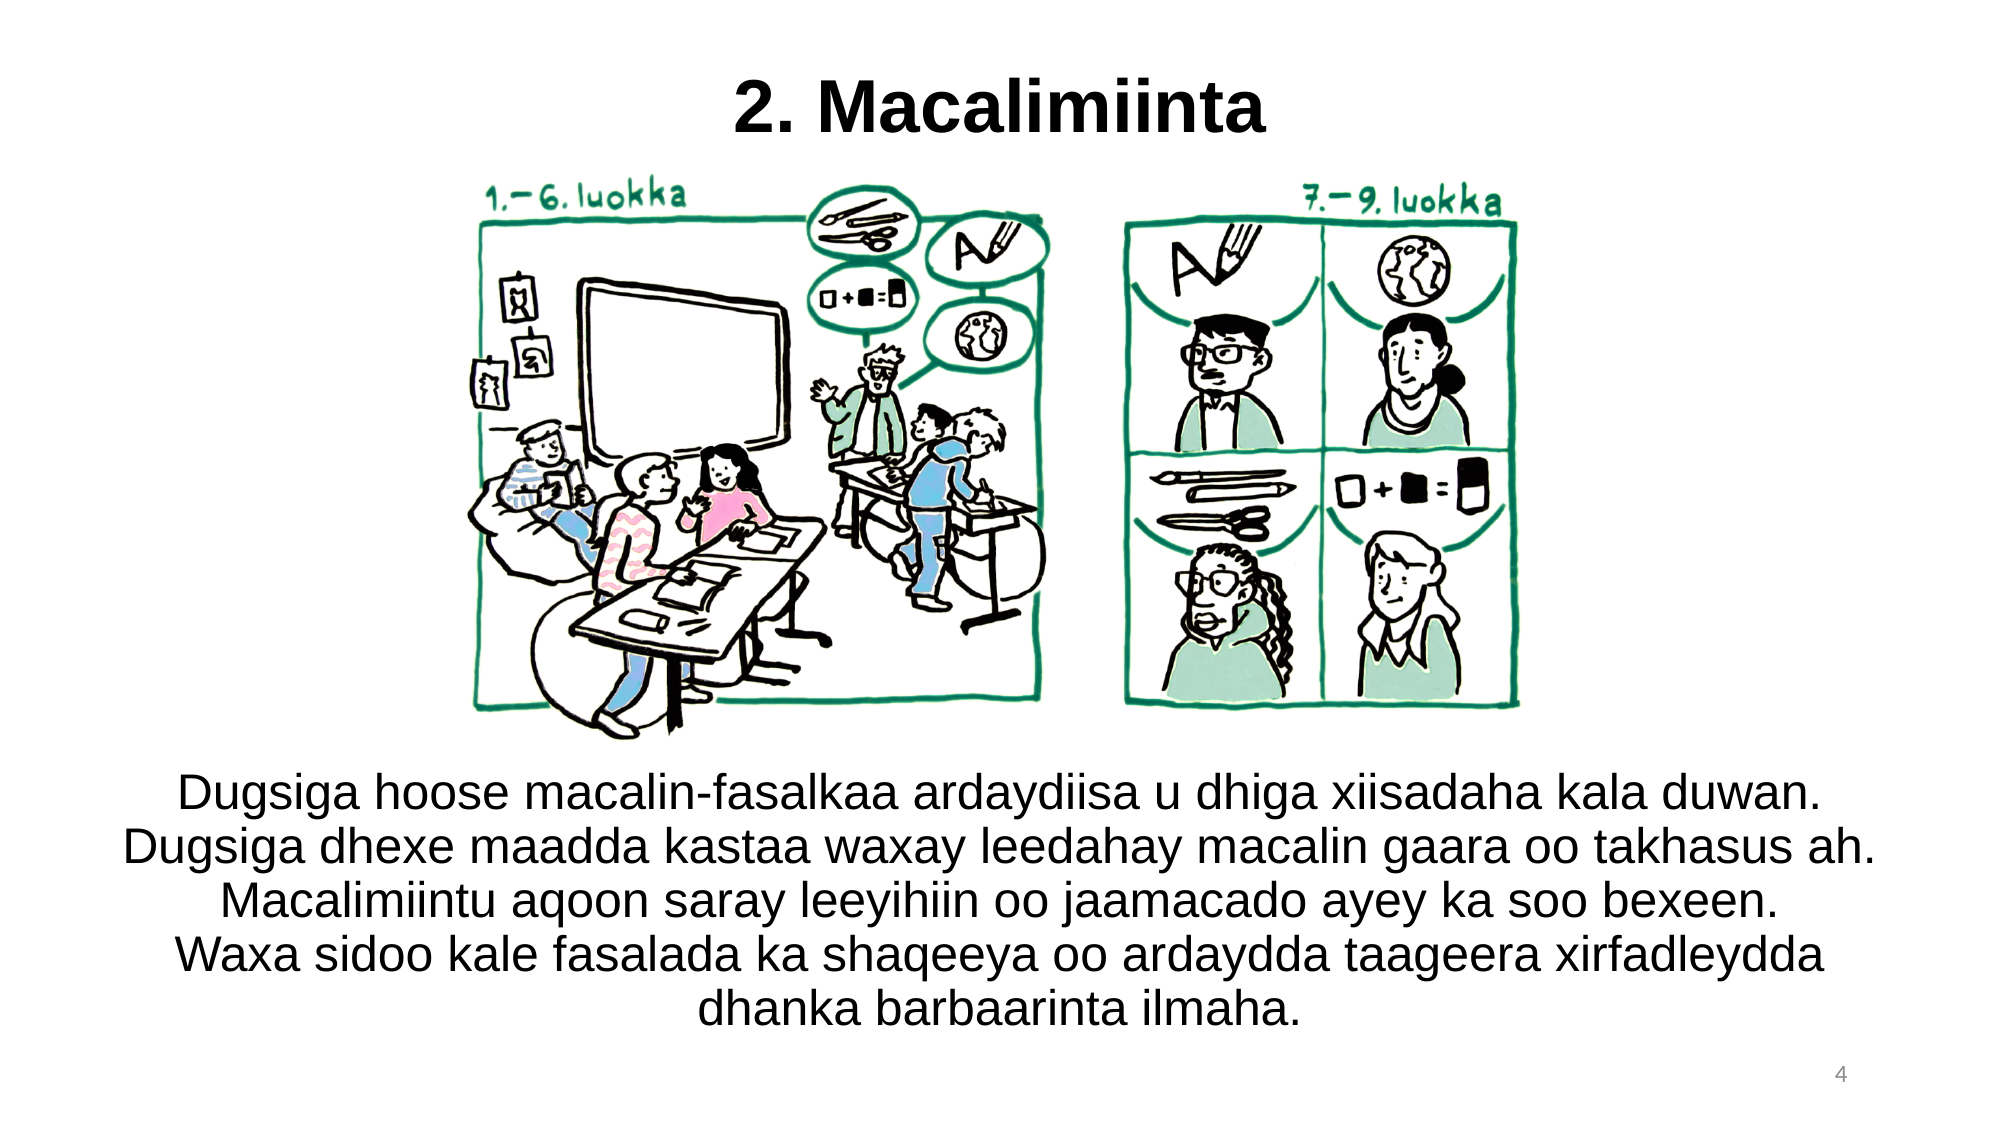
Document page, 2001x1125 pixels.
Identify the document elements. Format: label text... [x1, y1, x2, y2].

picture [410, 161, 1590, 767]
title 2. Macalimiinta [78, 59, 1922, 278]
slide_number 4 [1412, 1042, 1863, 1103]
list Dugsiga hoose macalin-fasalkaa ardaydiisa u dhiga xiisadaha kala duwan. Dugsiga dhexe maadda kastaa waxay leedahay macalin gaara oo takhasus ah. Macalimiintu aqoon saray leeyihiin oo jaamacado ayey ka soo bexeen. Waxa sidoo kale fasalada ka shaqeeya oo ardaydda taageera xirfadleydda dhanka barbaarinta ilmaha. [78, 759, 1922, 1047]
